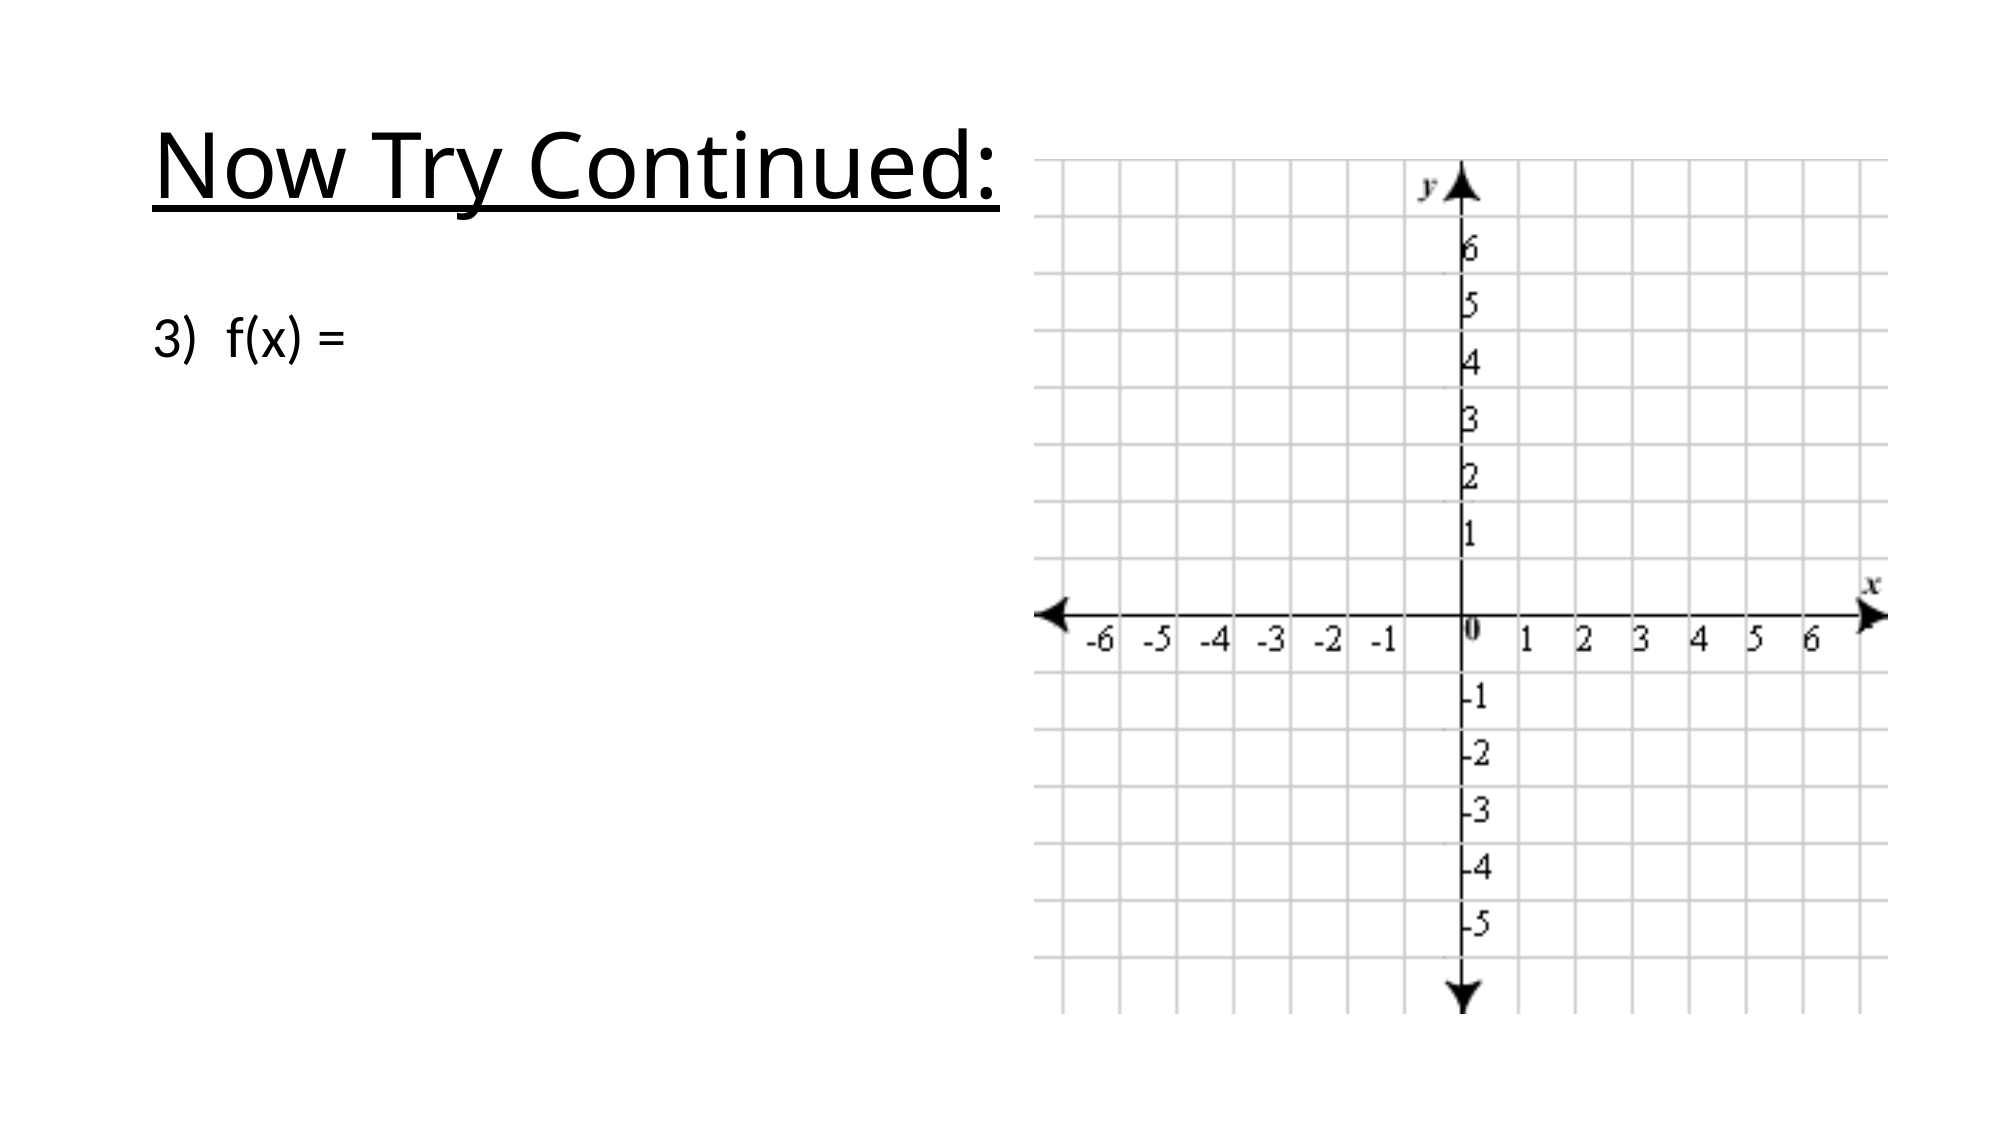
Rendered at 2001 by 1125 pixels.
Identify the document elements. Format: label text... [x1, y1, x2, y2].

picture [1034, 159, 1888, 1014]
title Now Try Continued: [137, 59, 1863, 278]
